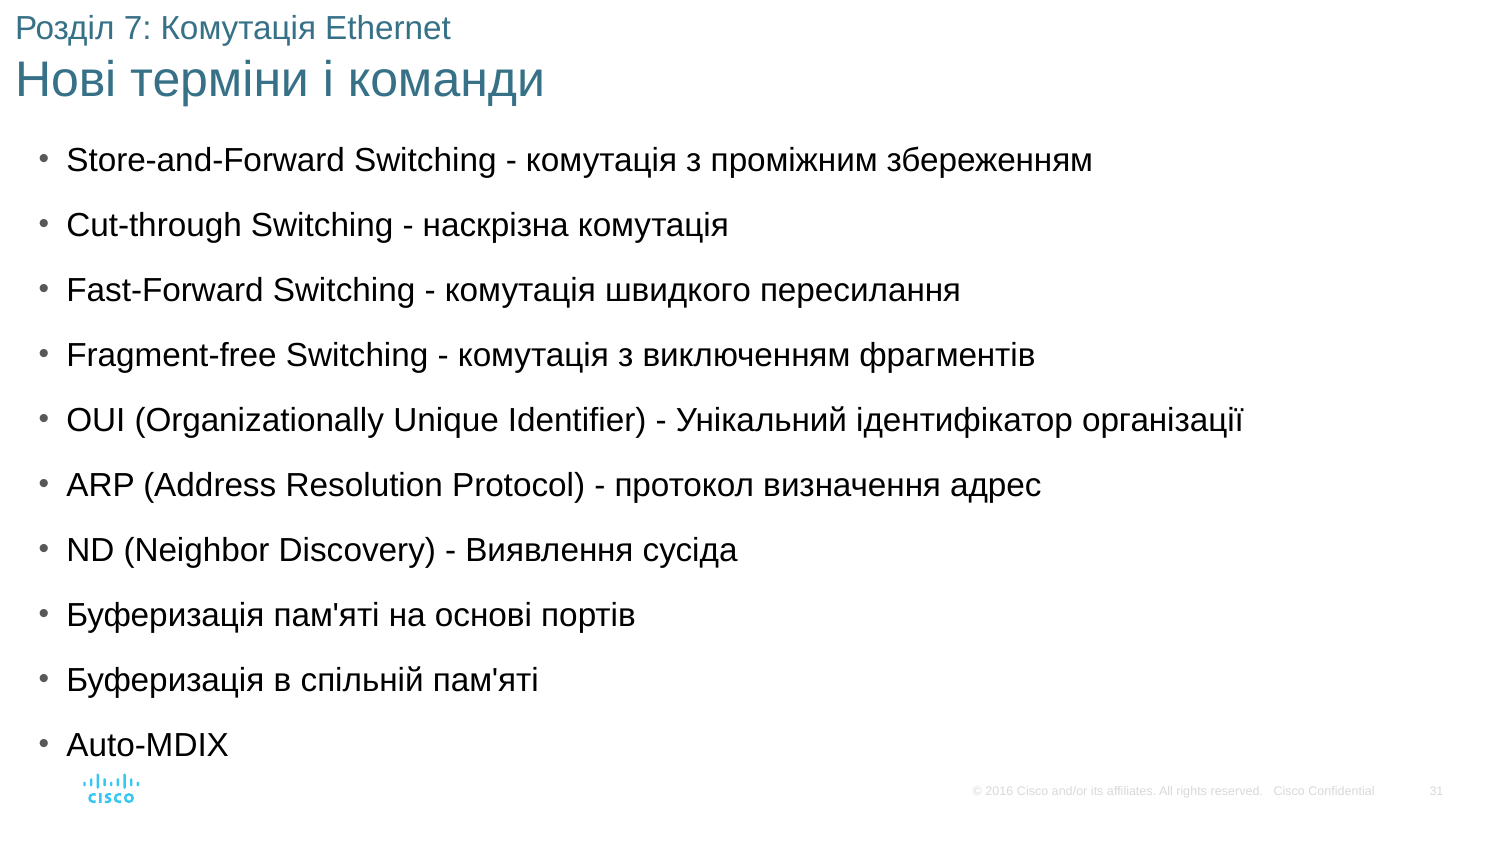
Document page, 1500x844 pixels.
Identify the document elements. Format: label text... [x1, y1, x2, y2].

title Розділ 7: Комутація Ethernet Нові терміни і команди [0, 6, 1500, 107]
list Store-and-Forward Switching - комутація з проміжним збереженням Cut-through Switching - наскрізна комутація Fast-Forward Switching - комутація швидкого пересилання Fragment-free Switching - комутація з виключенням фрагментів OUI (Organizationally Unique Identifier) - Унікальний ідентифікатор організації ARP (Address Resolution Protocol) - протокол визначення адрес ND (Neighbor Discovery) - Виявлення сусіда Буферизація пам'яті на основі портів Буферизація в спільній пам'яті Auto-MDIX [23, 131, 1476, 813]
